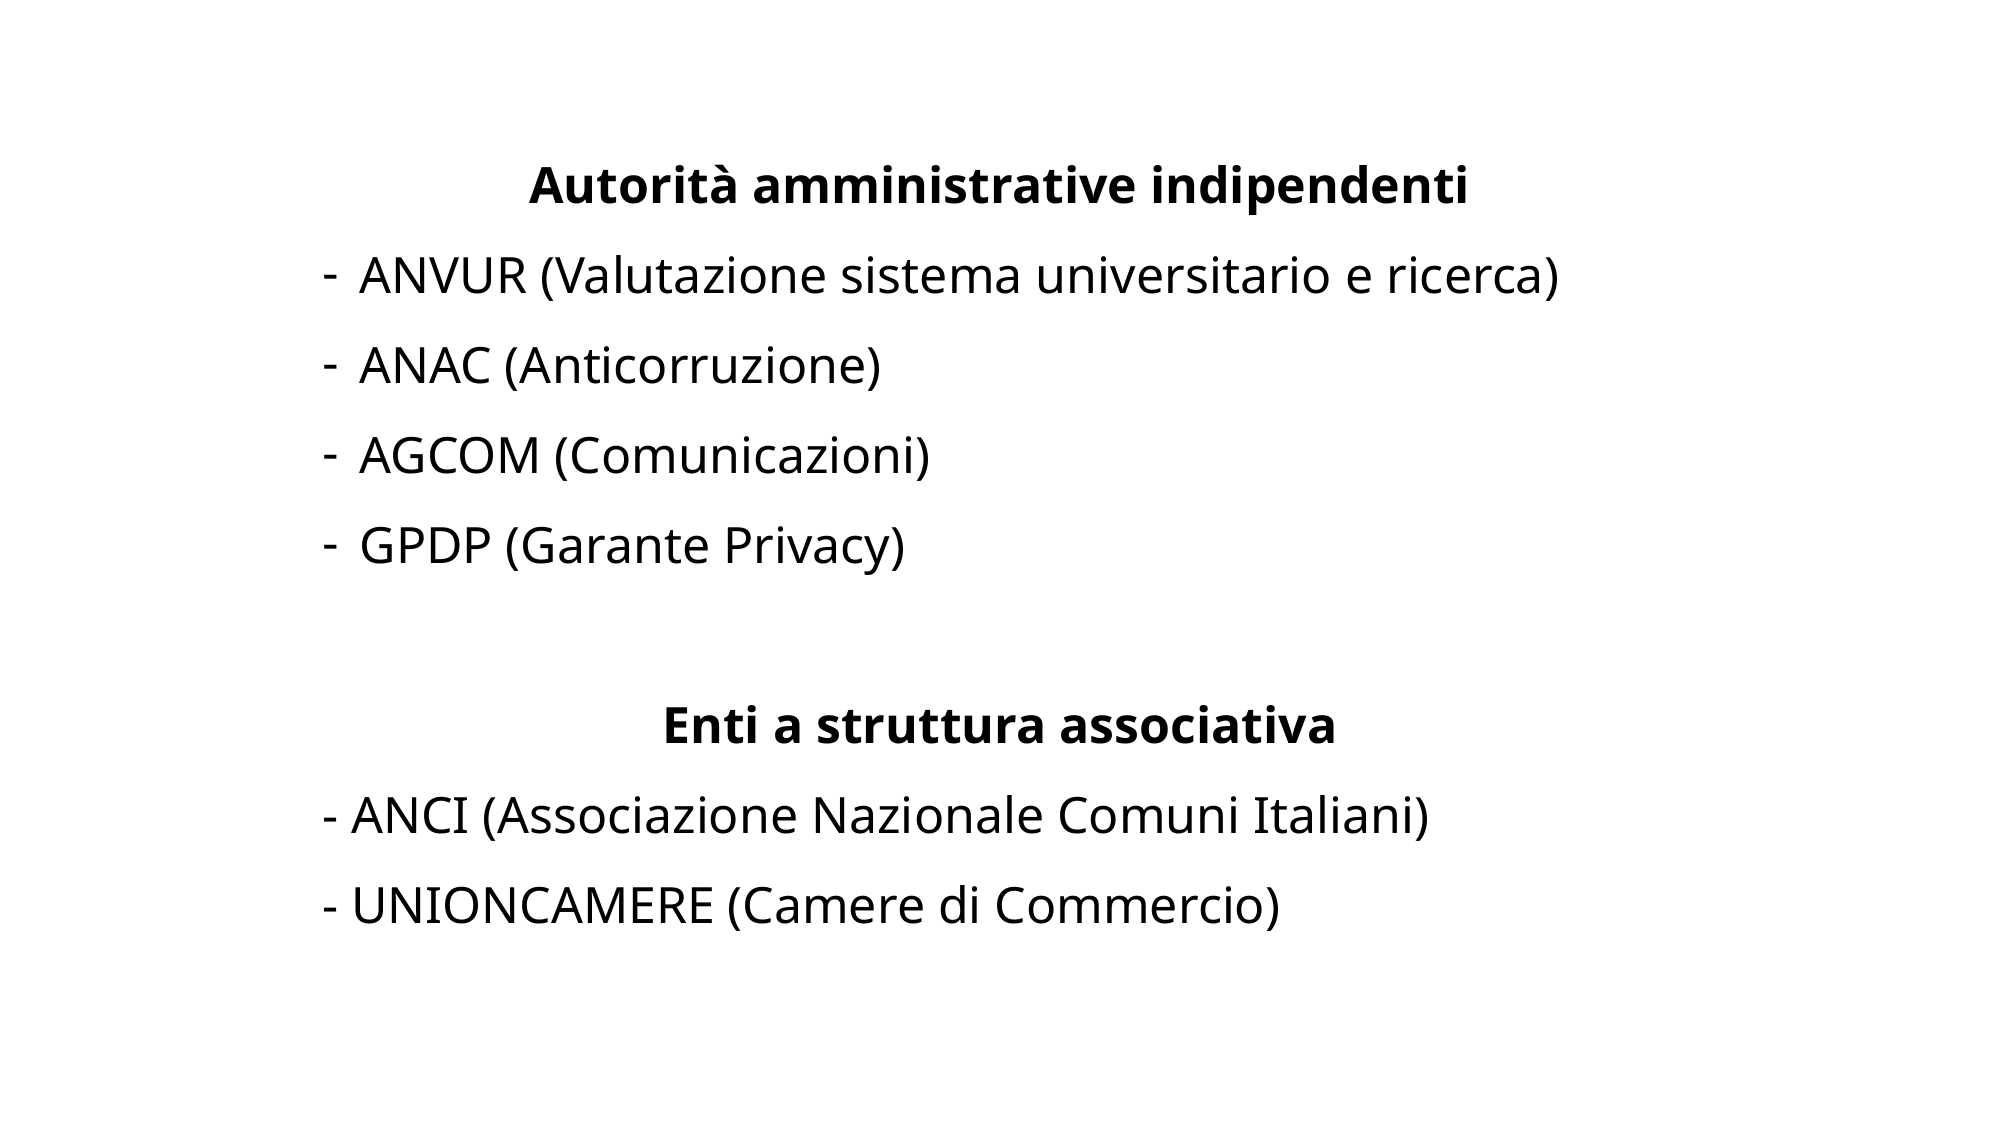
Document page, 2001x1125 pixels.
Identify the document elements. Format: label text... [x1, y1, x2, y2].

list Autorità amministrative indipendenti ANVUR (Valutazione sistema universitario e ricerca) ANAC (Anticorruzione) AGCOM (Comunicazioni) GPDP (Garante Privacy) Enti a struttura associativa - ANCI (Associazione Nazionale Comuni Italiani) - UNIONCAMERE (Camere di Commercio) [307, 115, 1693, 1076]
